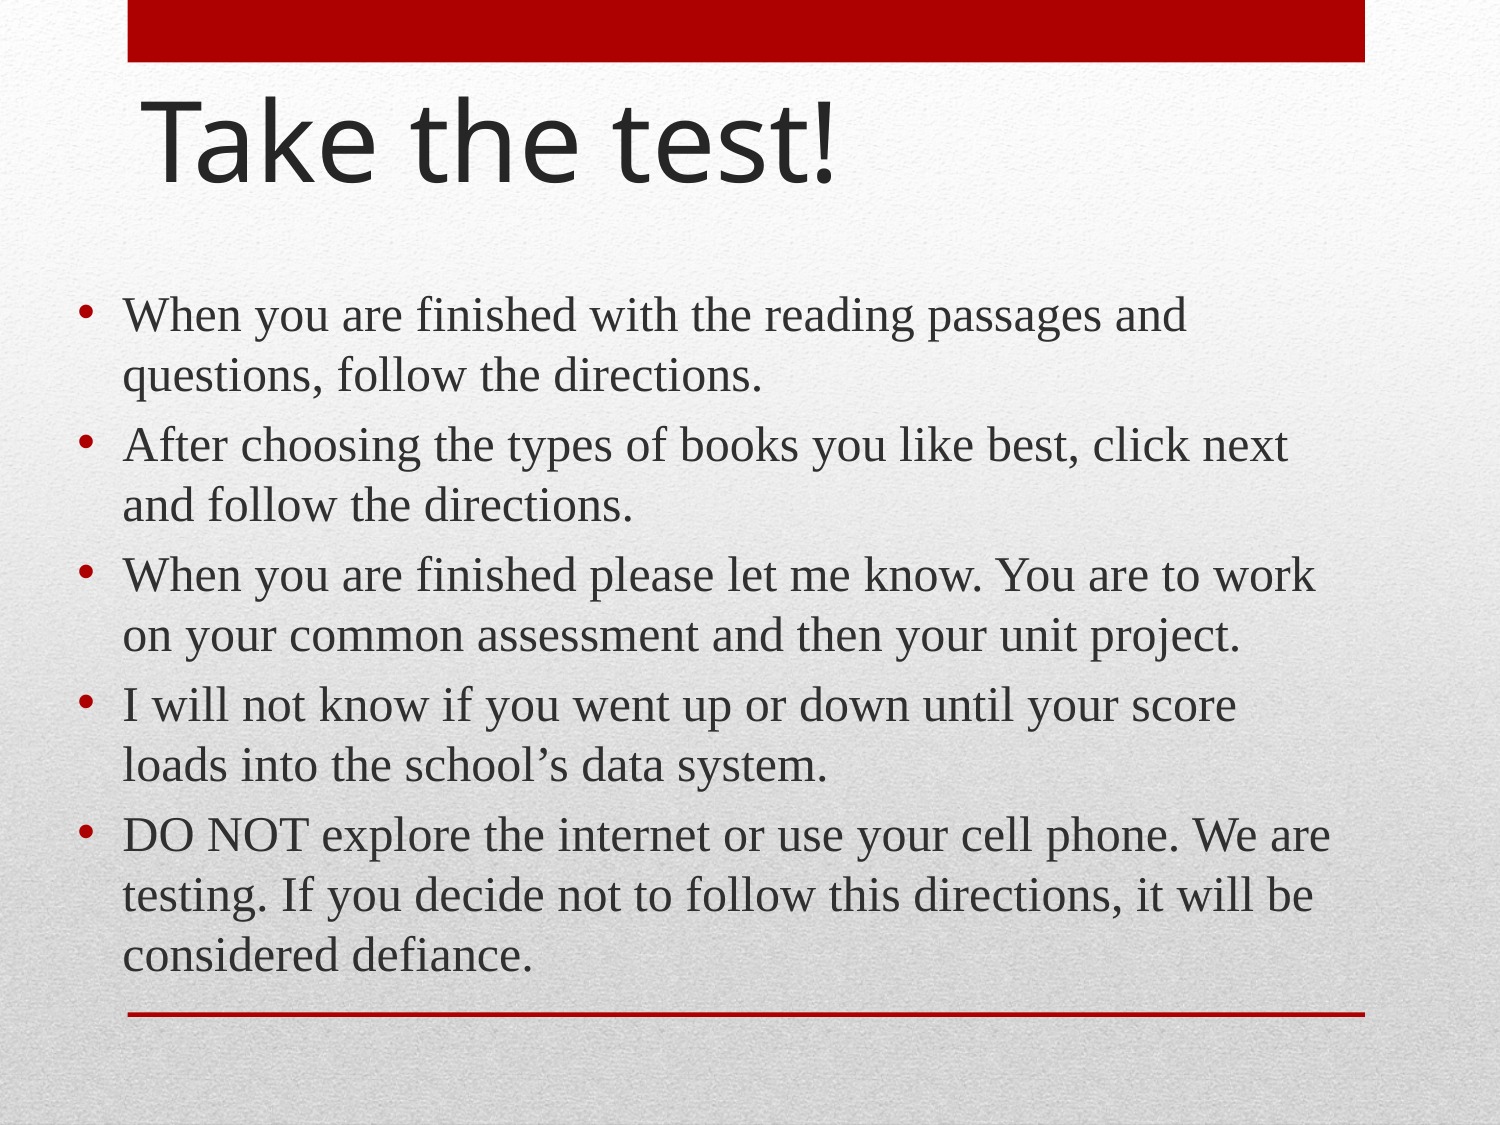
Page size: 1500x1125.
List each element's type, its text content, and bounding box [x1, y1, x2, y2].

list When you are finished with the reading passages and questions, follow the directions. After choosing the types of books you like best, click next and follow the directions. When you are finished please let me know. You are to work on your common assessment and then your unit project. I will not know if you went up or down until your score loads into the school’s data system. DO NOT explore the internet or use your cell phone. We are testing. If you decide not to follow this directions, it will be considered defiance. [62, 200, 1363, 1063]
title Take the test! [125, 62, 1238, 200]
